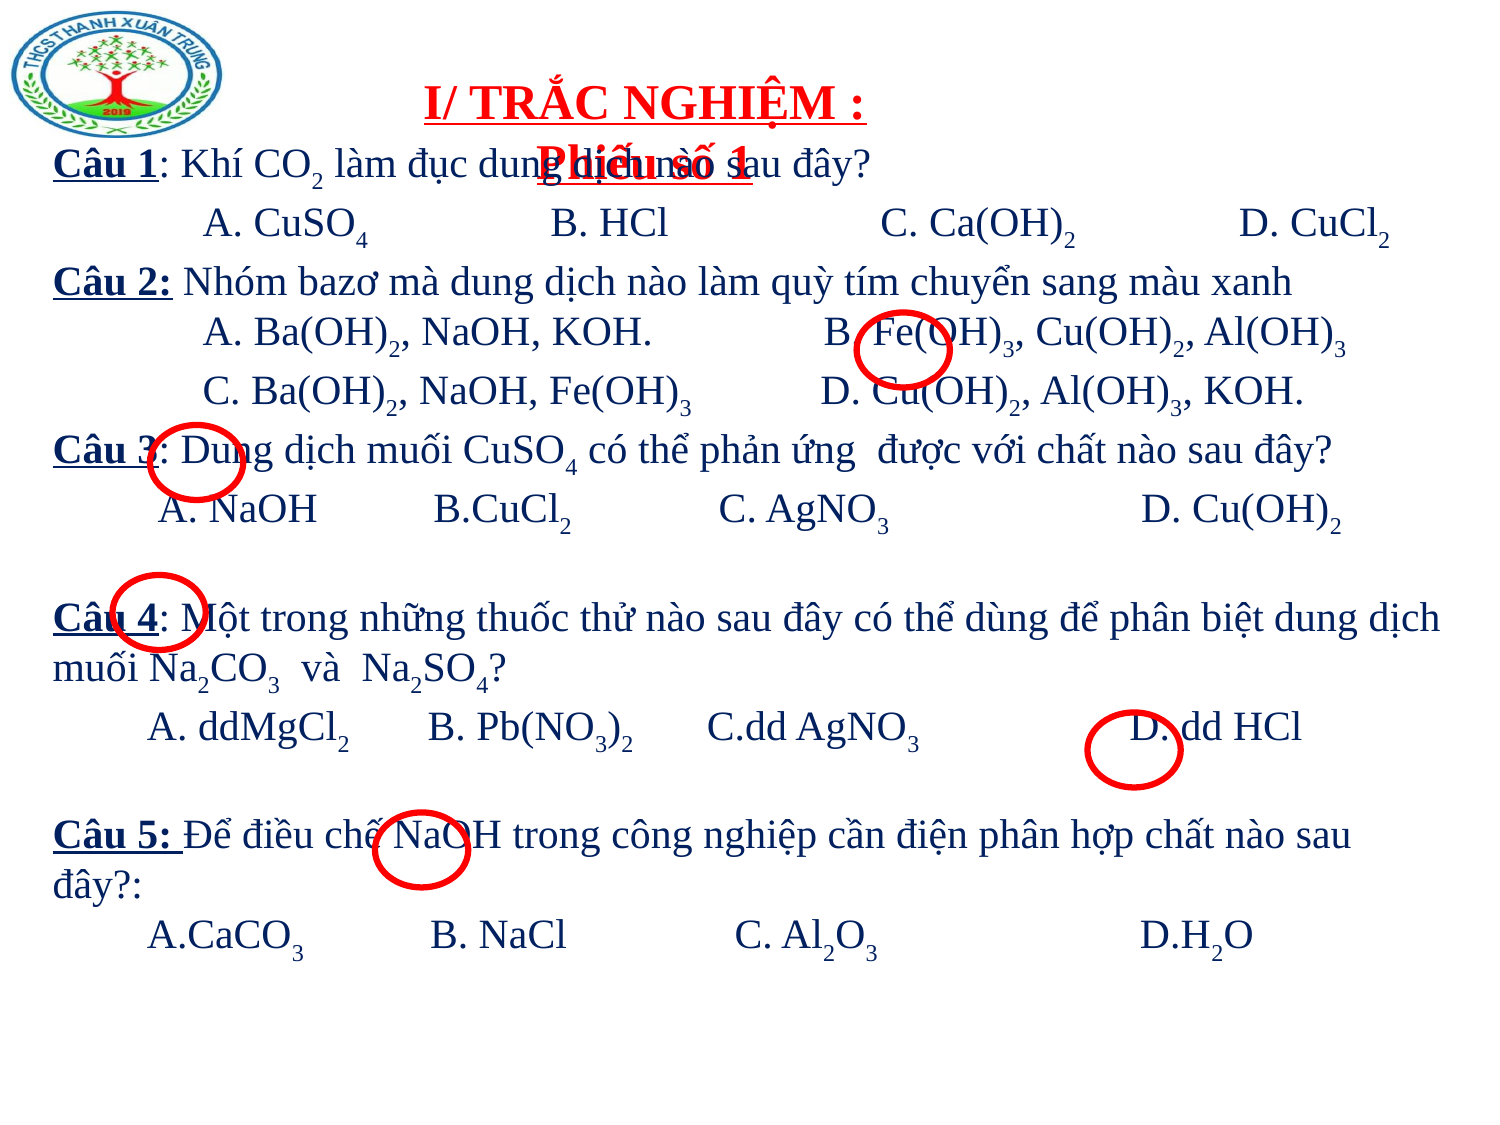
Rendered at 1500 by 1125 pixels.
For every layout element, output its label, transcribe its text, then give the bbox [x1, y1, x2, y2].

text_box [1087, 712, 1181, 788]
picture [9, 9, 226, 138]
text_box [374, 812, 469, 888]
text_box [149, 424, 244, 500]
text_box [856, 312, 950, 388]
text_box [112, 574, 206, 650]
text_box I/ TRẮC NGHIỆM : Phiếu số 1 [408, 62, 882, 128]
text_box Câu 1: Khí CO2 làm đục dung dịch nào sau đây? A. CuSO4 B. HCl C. Ca(OH)2 D. CuCl2 Câu 2: Nhóm bazơ mà dung dịch nào làm quỳ tím chuyển sang màu xanh A. Ba(OH)2, NaOH, KOH. B. Fe(OH)3, Cu(OH)2, Al(OH)3 C. Ba(OH)2, NaOH, Fe(OH)3 D. Cu(OH)2, Al(OH)3, KOH. Câu 3: Dung dịch muối CuSO4 có thể phản ứng được với chất nào sau đây? A. NaOH B.CuCl2 C. AgNO3 D. Cu(OH)2 Câu 4: Một trong những thuốc thử nào sau đây có thể dùng để phân biệt dung dịch muối Na2CO3 và Na2SO4? A. ddMgCl2 B. Pb(NO3)2 C.dd AgNO3 D. dd HCl Câu 5: Để điều chế NaOH trong công nghiệp cần điện phân hợp chất nào sau đây?: A.CaCO3 B. NaCl C. Al2O3 D.H2O [37, 128, 1463, 1024]
